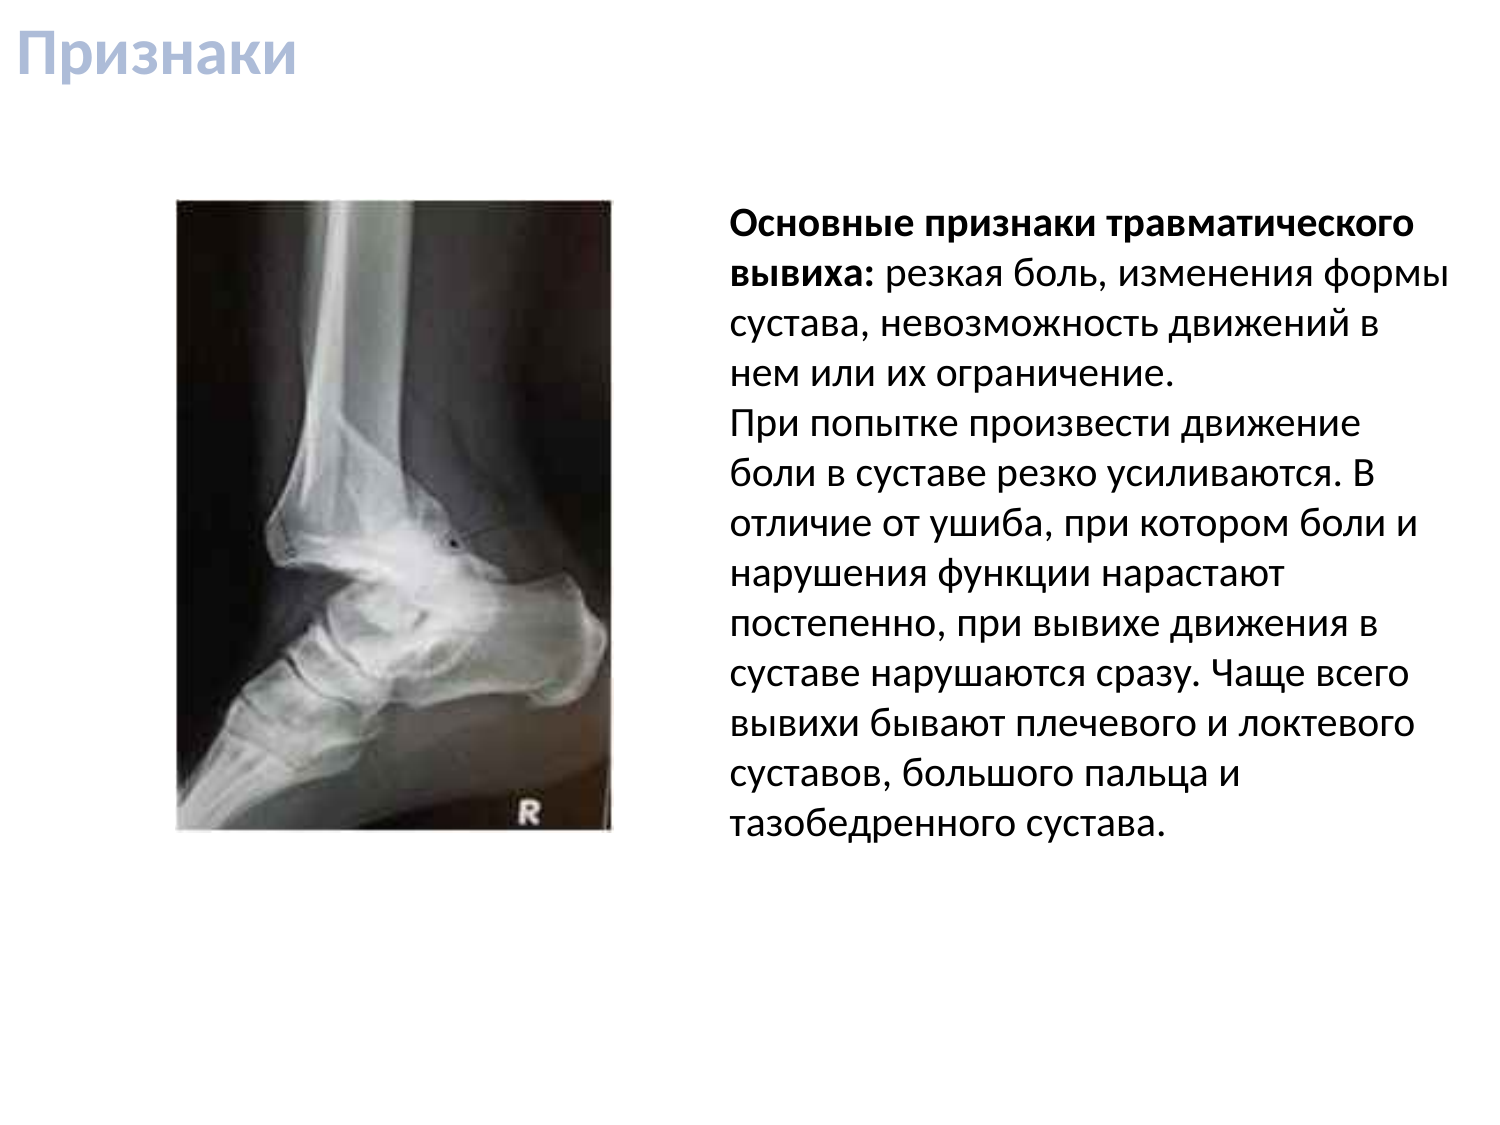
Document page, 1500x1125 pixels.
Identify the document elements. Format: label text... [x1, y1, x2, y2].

text_box Основные признаки травматического вывиха: резкая боль, изменения формы сустава, невозможность движений в нем или их ограничение. При попытке произвести движение боли в суставе резко усиливаются. В отличие от ушиба, при котором боли и нарушения функции нарастают постепенно, при вывихе движения в суставе нарушаются сразу. Чаще всего вывихи бывают плечевого и локтевого суставов, большого пальца и тазобедренного сустава. [714, 187, 1465, 853]
text_box Признаки [1, 0, 315, 95]
picture [175, 198, 614, 833]
